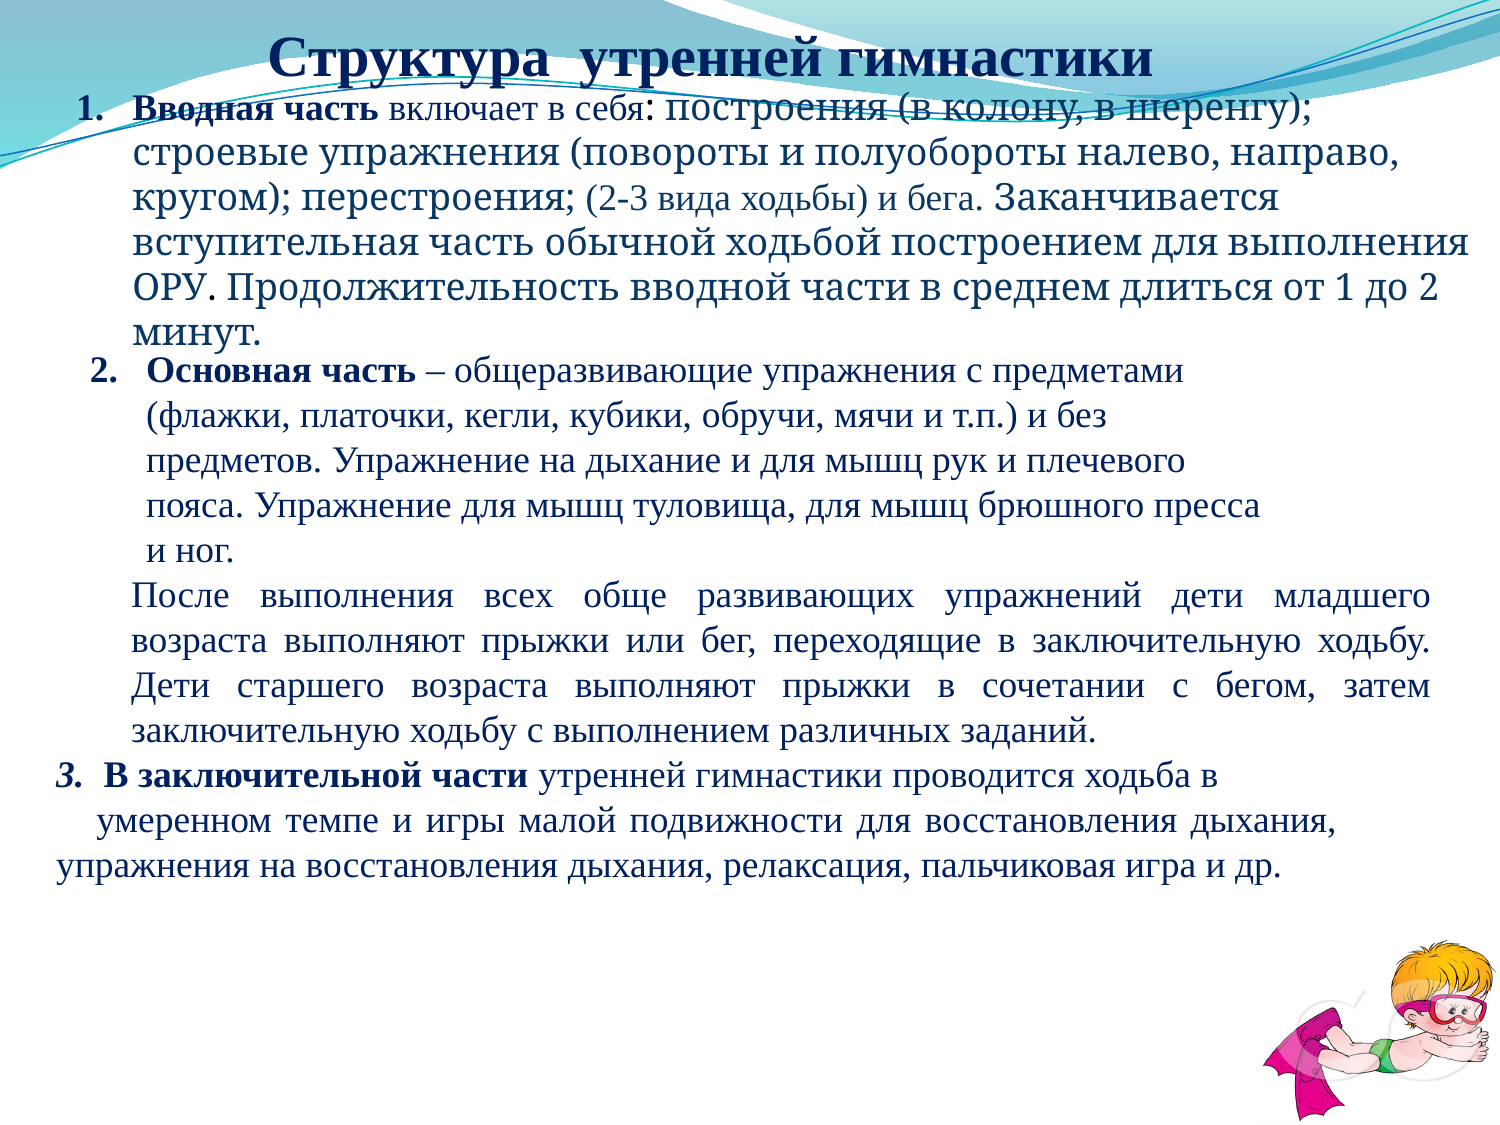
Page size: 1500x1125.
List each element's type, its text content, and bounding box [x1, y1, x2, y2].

text_box Основная часть – общеразвивающие упражнения с предметами (флажки, платочки, кегли, кубики, обручи, мячи и т.п.) и без предметов. Упражнение на дыхание и для мышц рук и плечевого пояса. Упражнение для мышц туловища, для мышц брюшного пресса и ног. [0, 338, 1294, 578]
text_box Вводная часть включает в себя: построения (в колону, в шеренгу); строевые упражнения (повороты и полуобороты налево, направо, кругом); перестроения; (2-3 вида ходьбы) и бега. Заканчивается вступительная часть обычной ходьбой построением для выполнения ОРУ. Продолжительность вводной части в среднем длиться от 1 до 2 минут. [0, 76, 1500, 411]
text_box После выполнения всех обще развивающих упражнений дети младшего возраста выполняют прыжки или бег, переходящие в заключительную ходьбу. Дети старшего возраста выполняют прыжки в сочетании с бегом, затем заключительную ходьбу с выполнением различных заданий. 3. В заключительной части утренней гимнастики проводится ходьба в умеренном темпе и игры малой подвижности для восстановления дыхания, упражнения на восстановления дыхания, релаксация, пальчиковая игра и др. [41, 562, 1447, 938]
text_box Структура утренней гимнастики [182, 10, 1240, 76]
picture [1254, 935, 1500, 1125]
